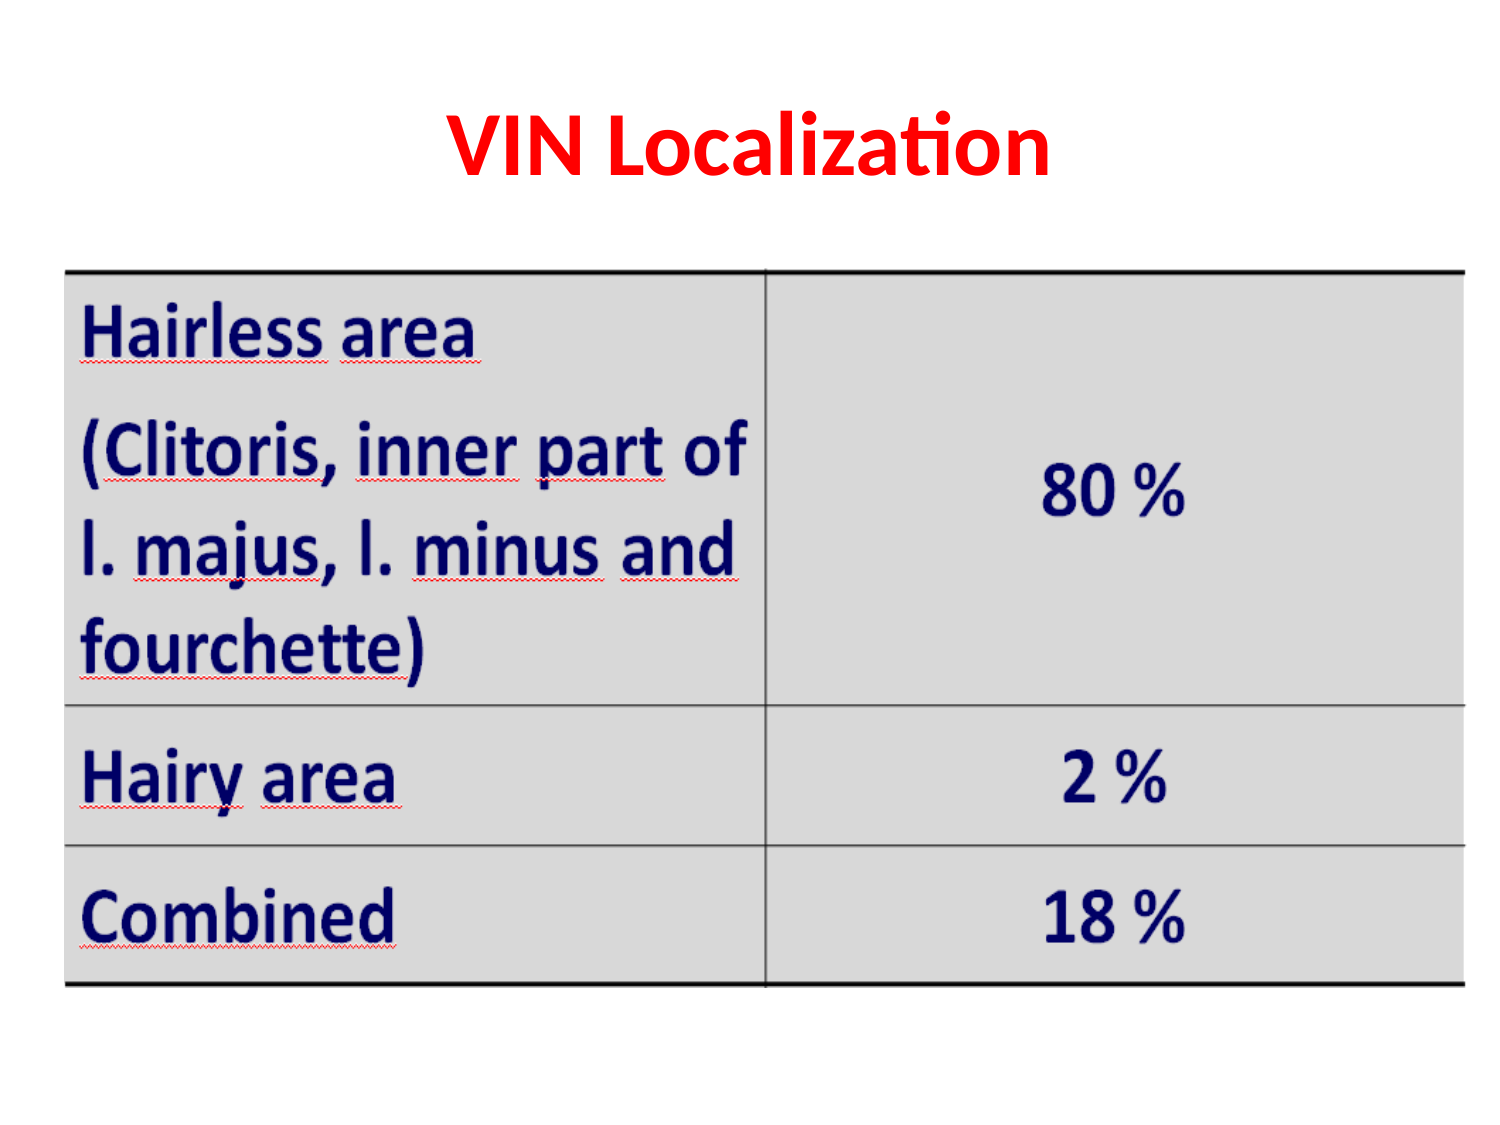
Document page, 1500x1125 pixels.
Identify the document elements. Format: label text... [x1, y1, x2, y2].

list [64, 266, 1471, 988]
title VIN Localization [75, 45, 1425, 233]
